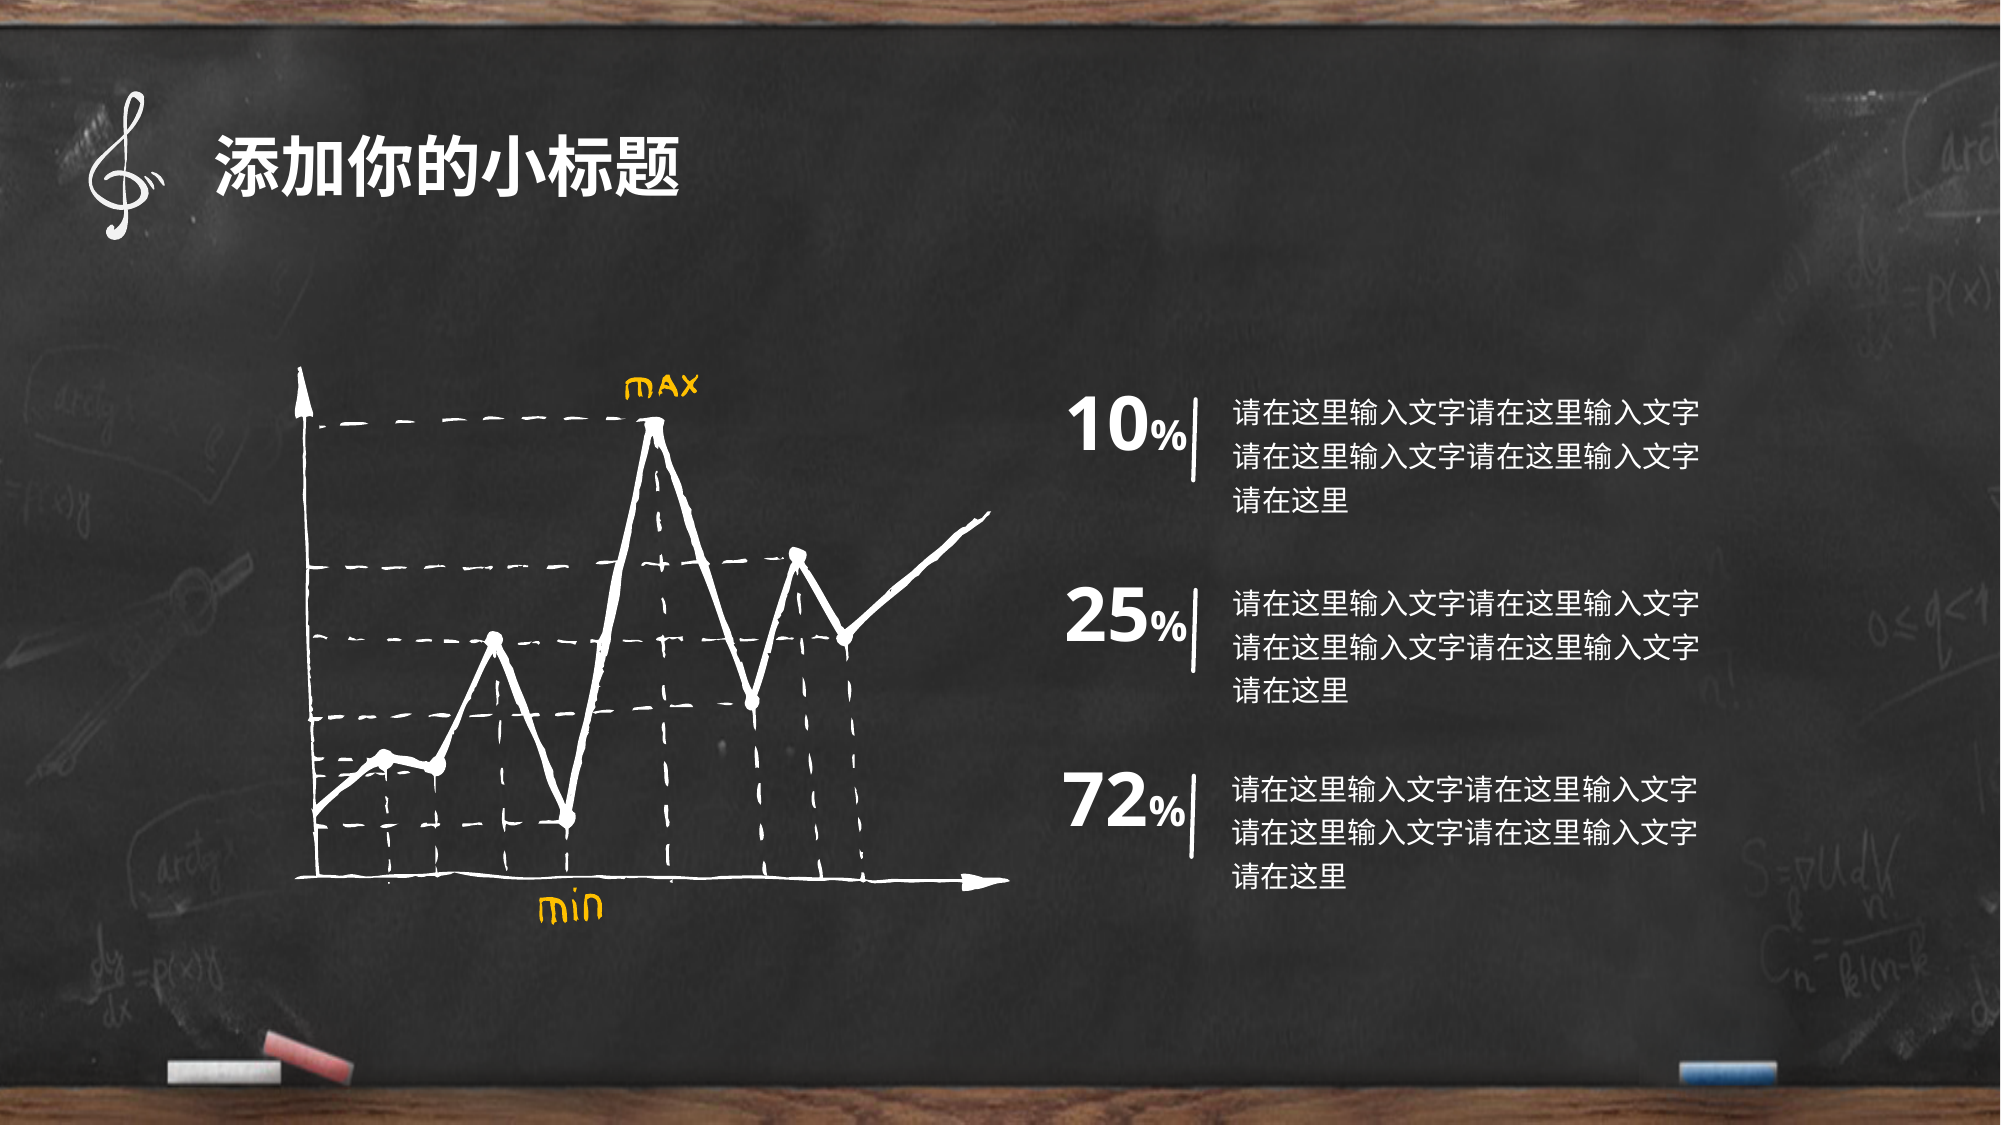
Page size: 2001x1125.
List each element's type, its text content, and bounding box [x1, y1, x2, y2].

text_box [1192, 588, 1197, 673]
text_box 72% [1047, 744, 1201, 850]
text_box [1190, 774, 1195, 858]
text_box 请在这里输入文字请在这里输入文字请在这里输入文字请在这里输入文字请在这里 [1216, 754, 1738, 901]
text_box 25% [1049, 558, 1203, 664]
text_box 10% [1049, 368, 1203, 473]
text_box [1192, 398, 1197, 482]
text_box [85, 90, 169, 242]
text_box 添加你的小标题 [214, 124, 682, 205]
picture [0, 0, 2001, 1125]
text_box 请在这里输入文字请在这里输入文字请在这里输入文字请在这里输入文字请在这里 [1218, 378, 1740, 525]
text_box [292, 366, 1010, 925]
text_box 请在这里输入文字请在这里输入文字请在这里输入文字请在这里输入文字请在这里 [1218, 569, 1740, 715]
